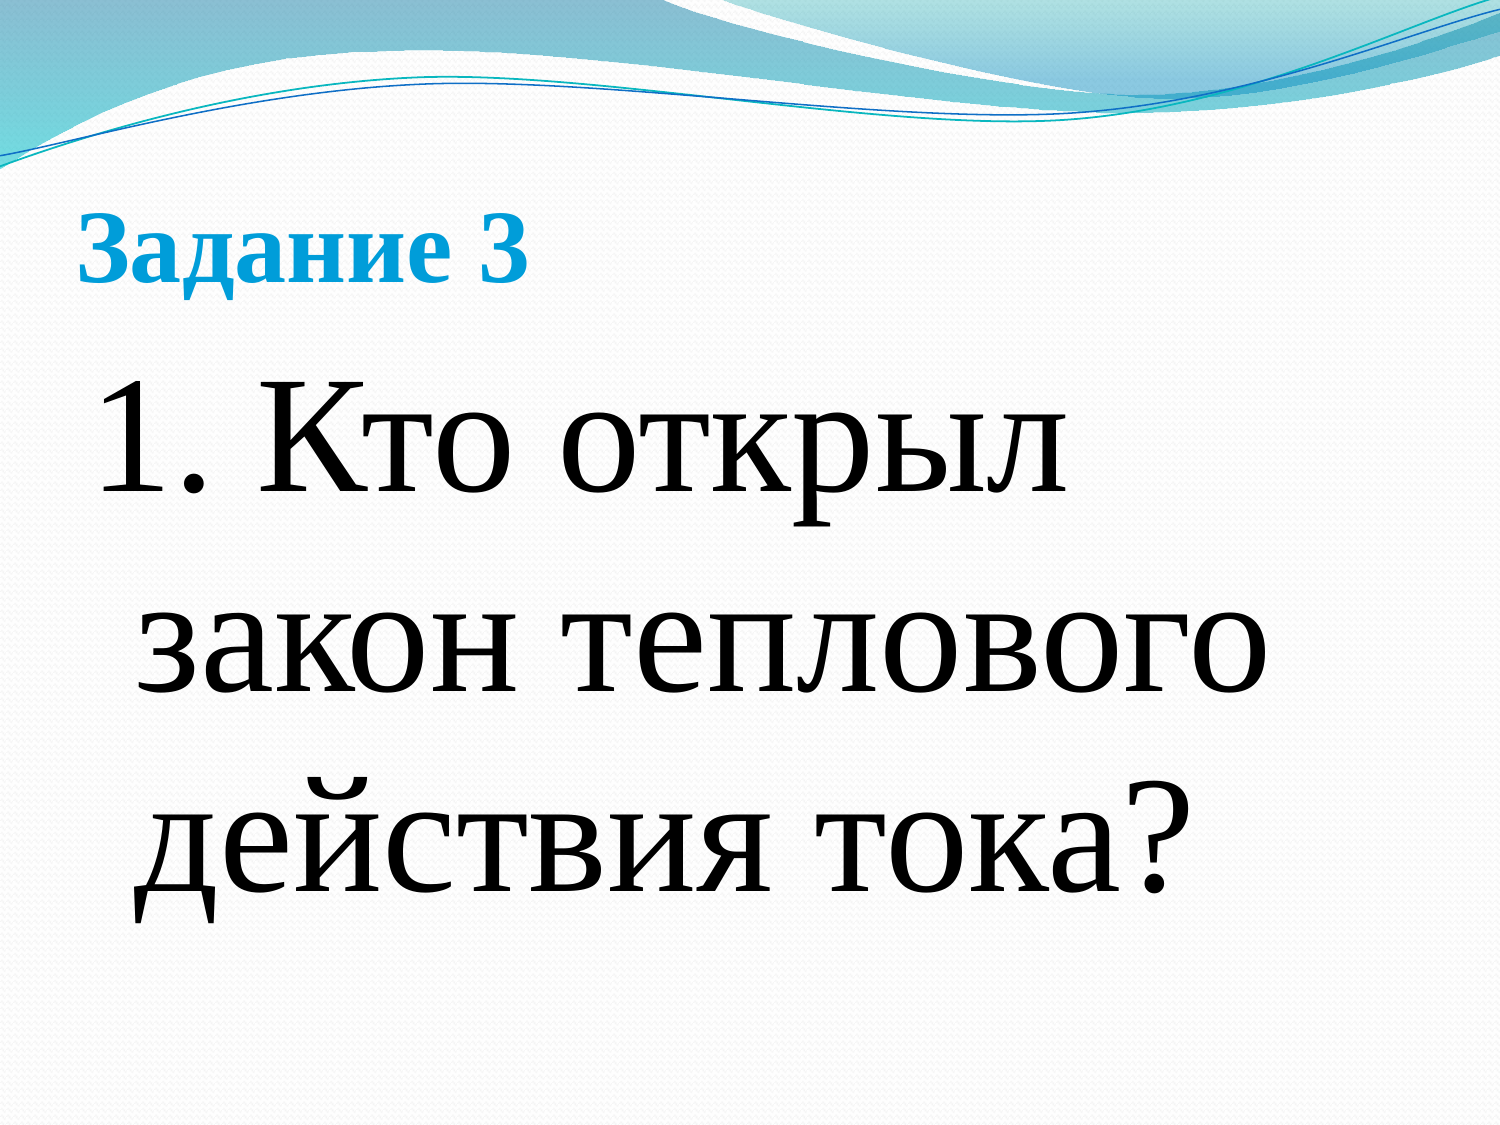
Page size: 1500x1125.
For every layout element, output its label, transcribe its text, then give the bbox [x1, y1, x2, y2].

list 1. Кто открыл закон теплового действия тока? [75, 317, 1425, 1038]
title Задание 3 [75, 115, 1425, 303]
